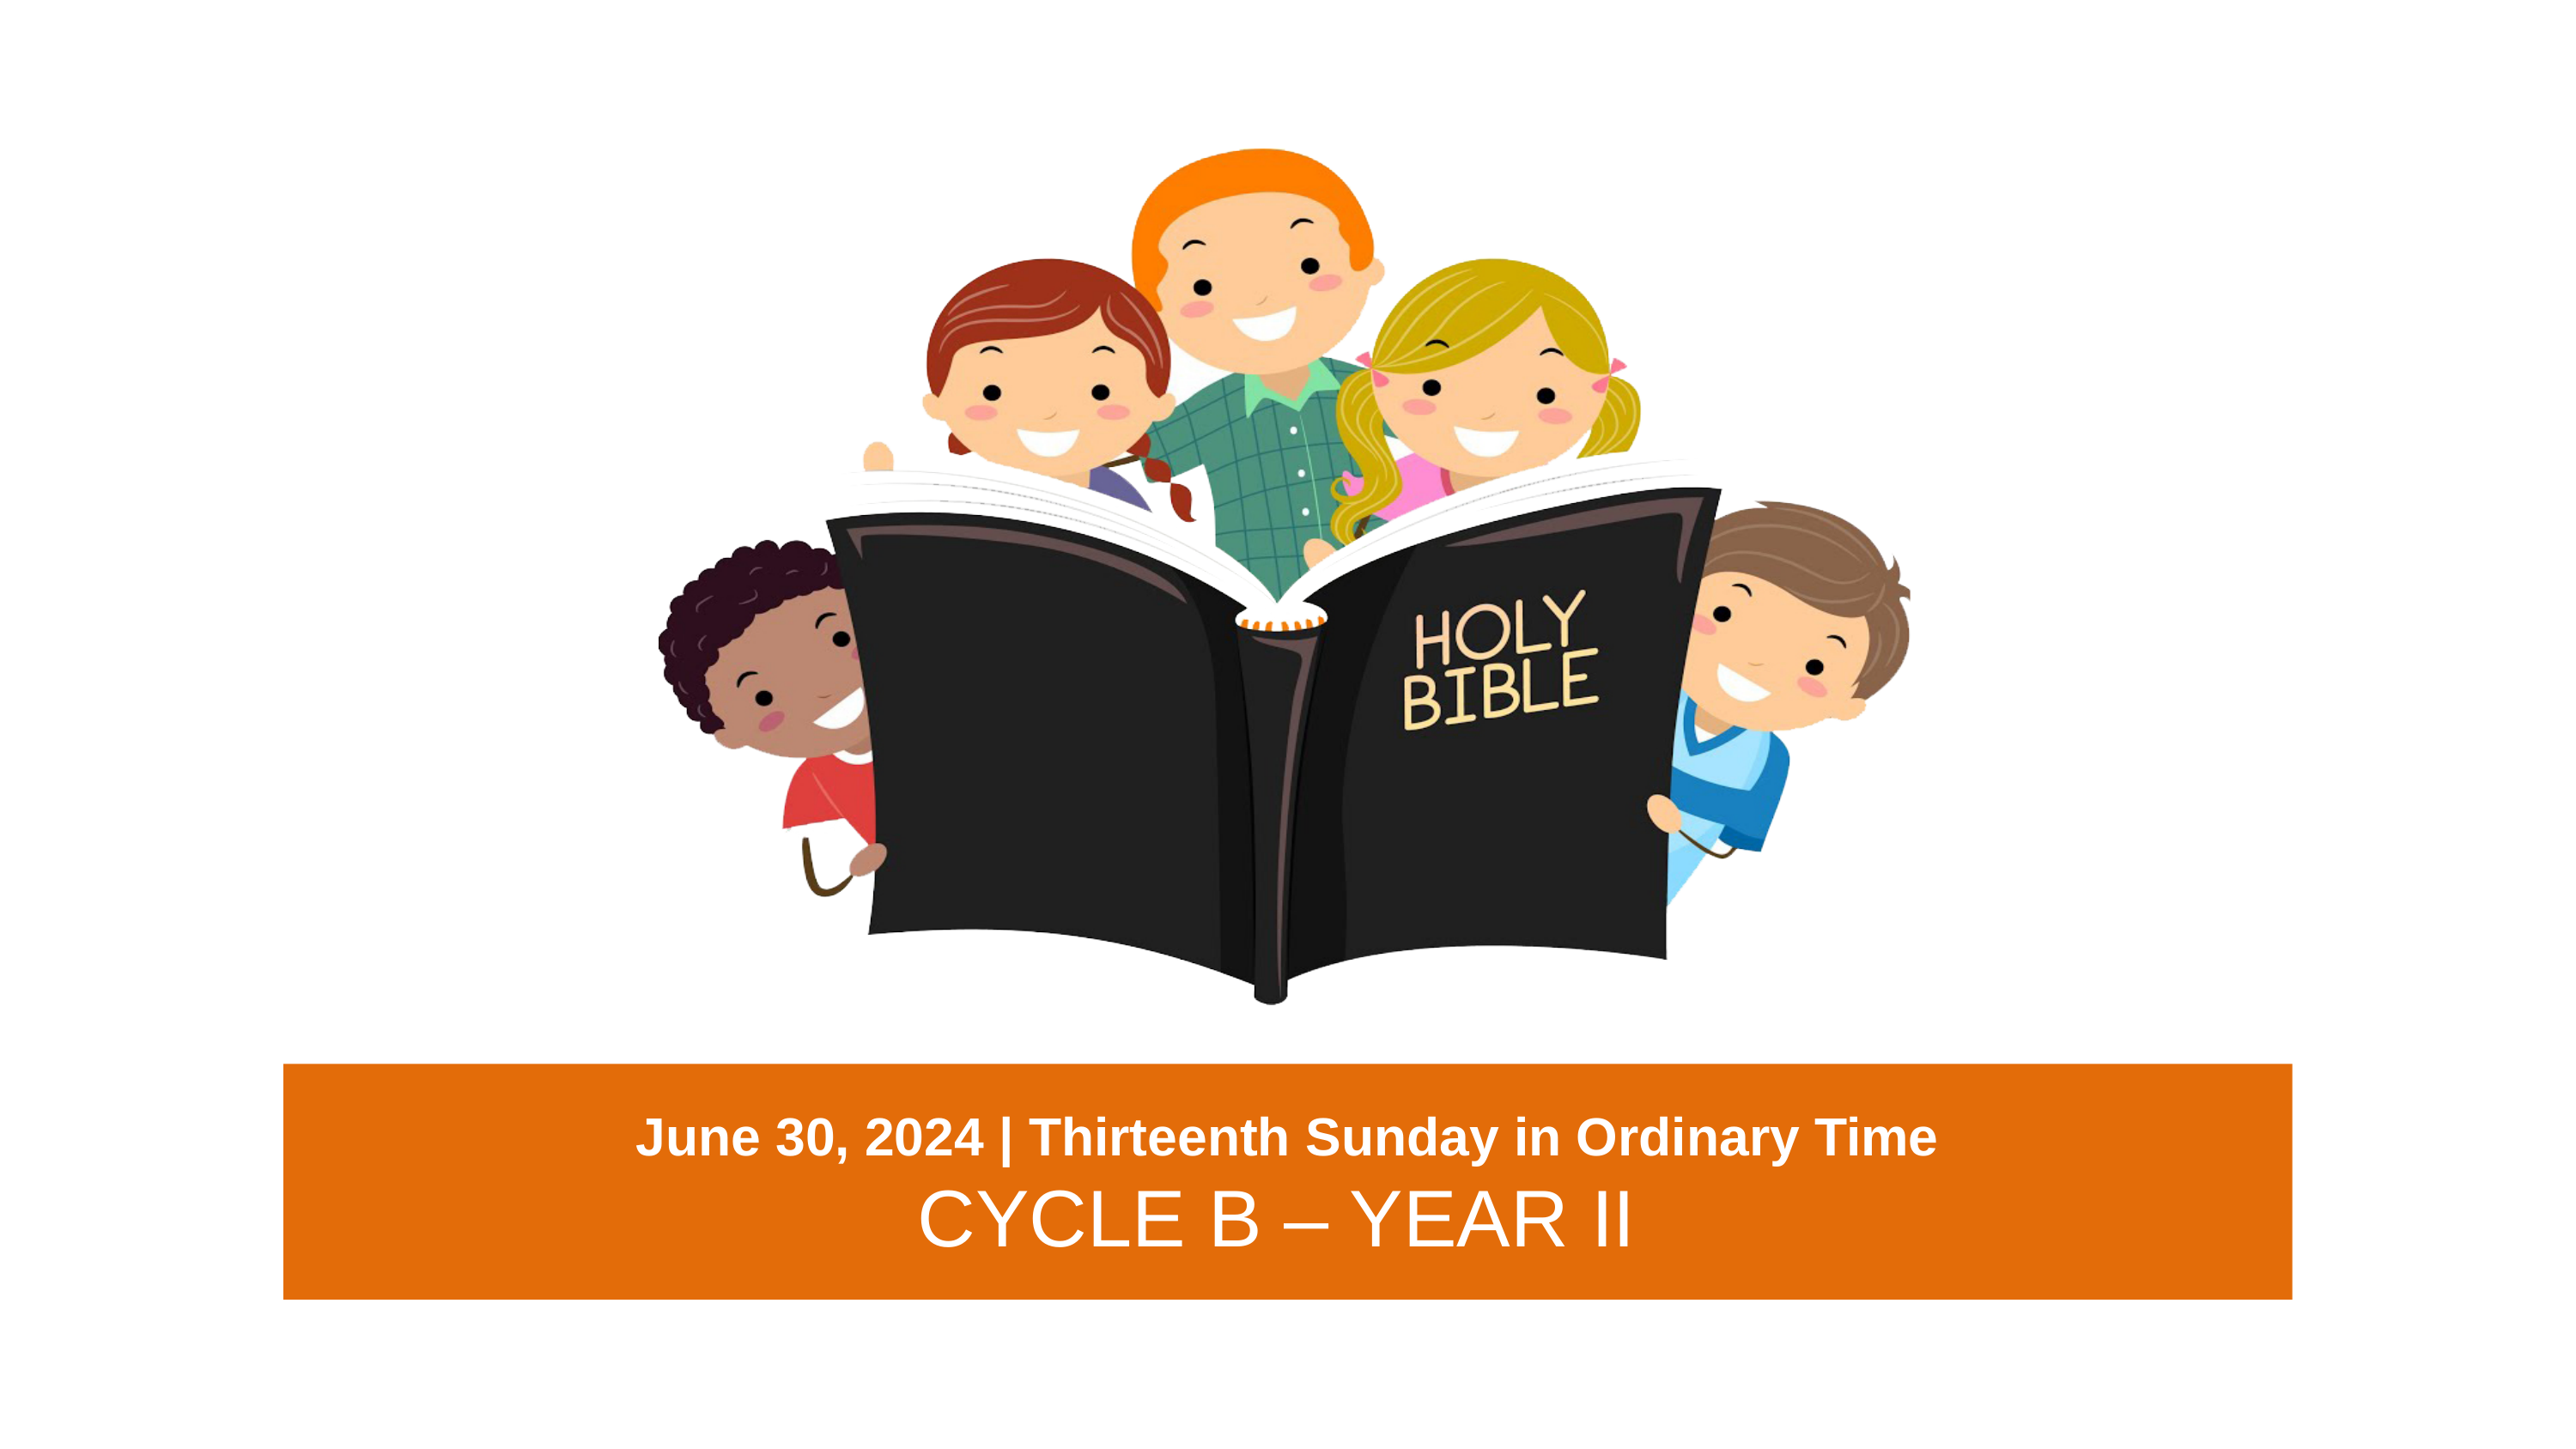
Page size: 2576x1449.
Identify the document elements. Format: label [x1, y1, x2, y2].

text_box [283, 149, 2293, 1300]
